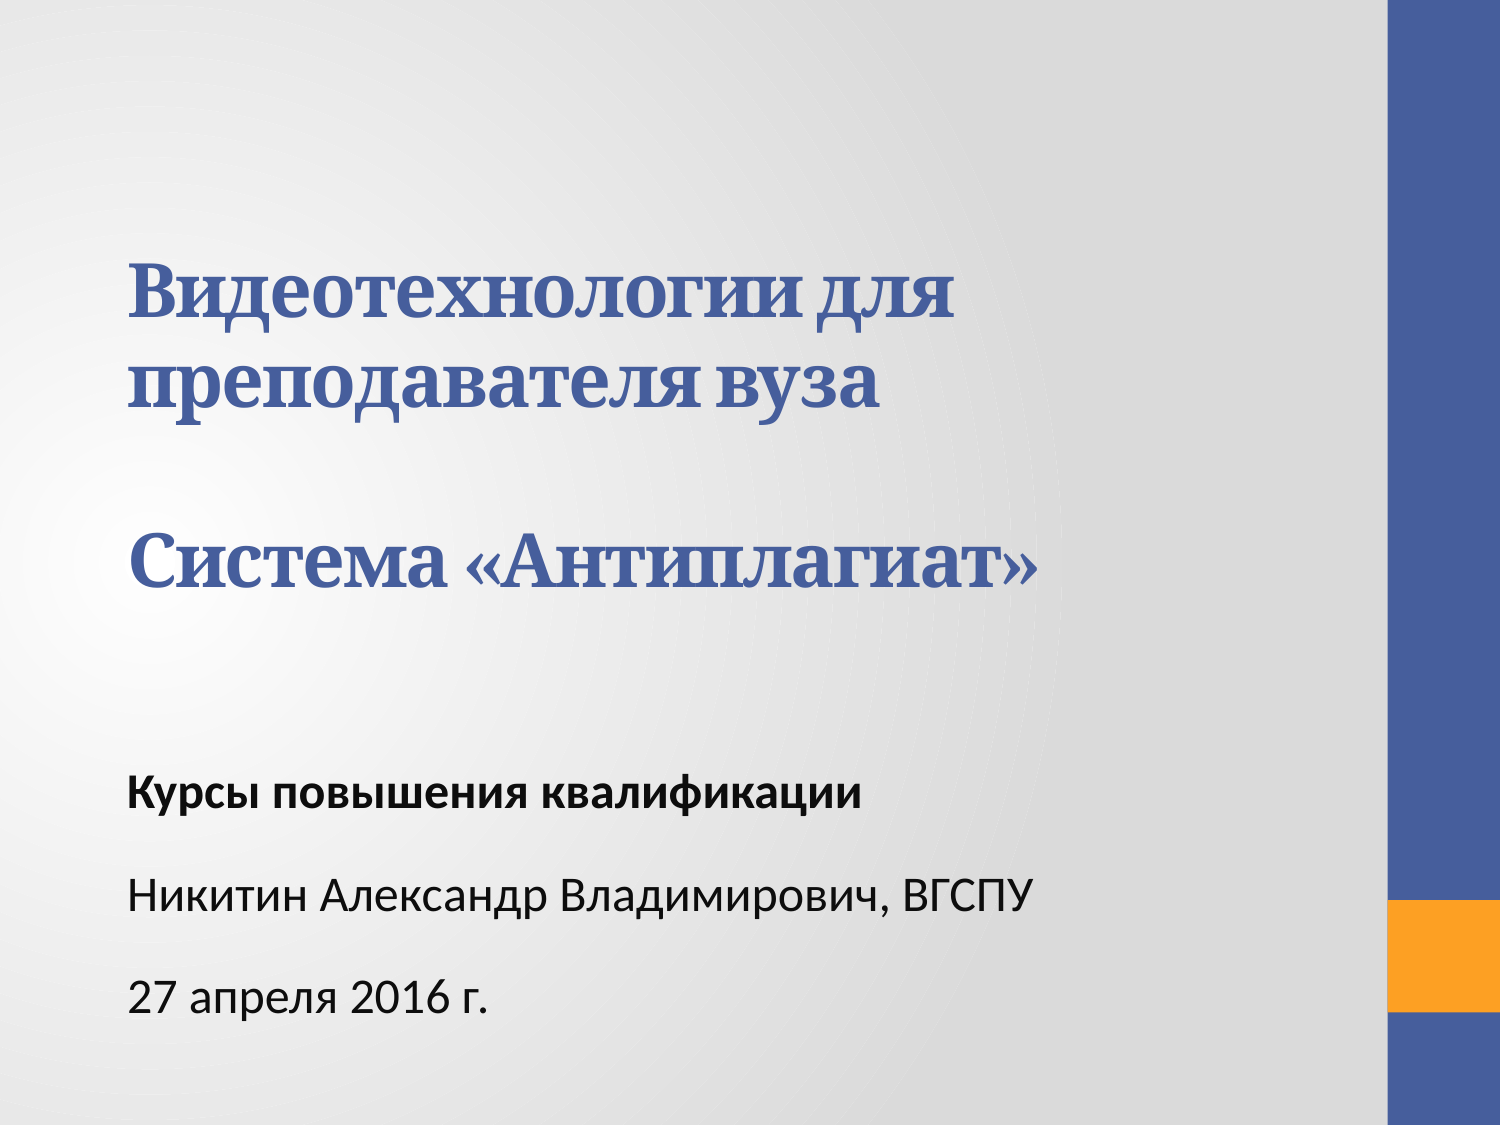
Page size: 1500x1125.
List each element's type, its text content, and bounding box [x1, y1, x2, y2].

subtitle Курсы повышения квалификации Никитин Александр Владимирович, ВГСПУ 27 апреля 2016 г. [112, 751, 1388, 1059]
title Видеотехнологии для преподавателя вуза Система «Антиплагиат» [112, 113, 1365, 610]
